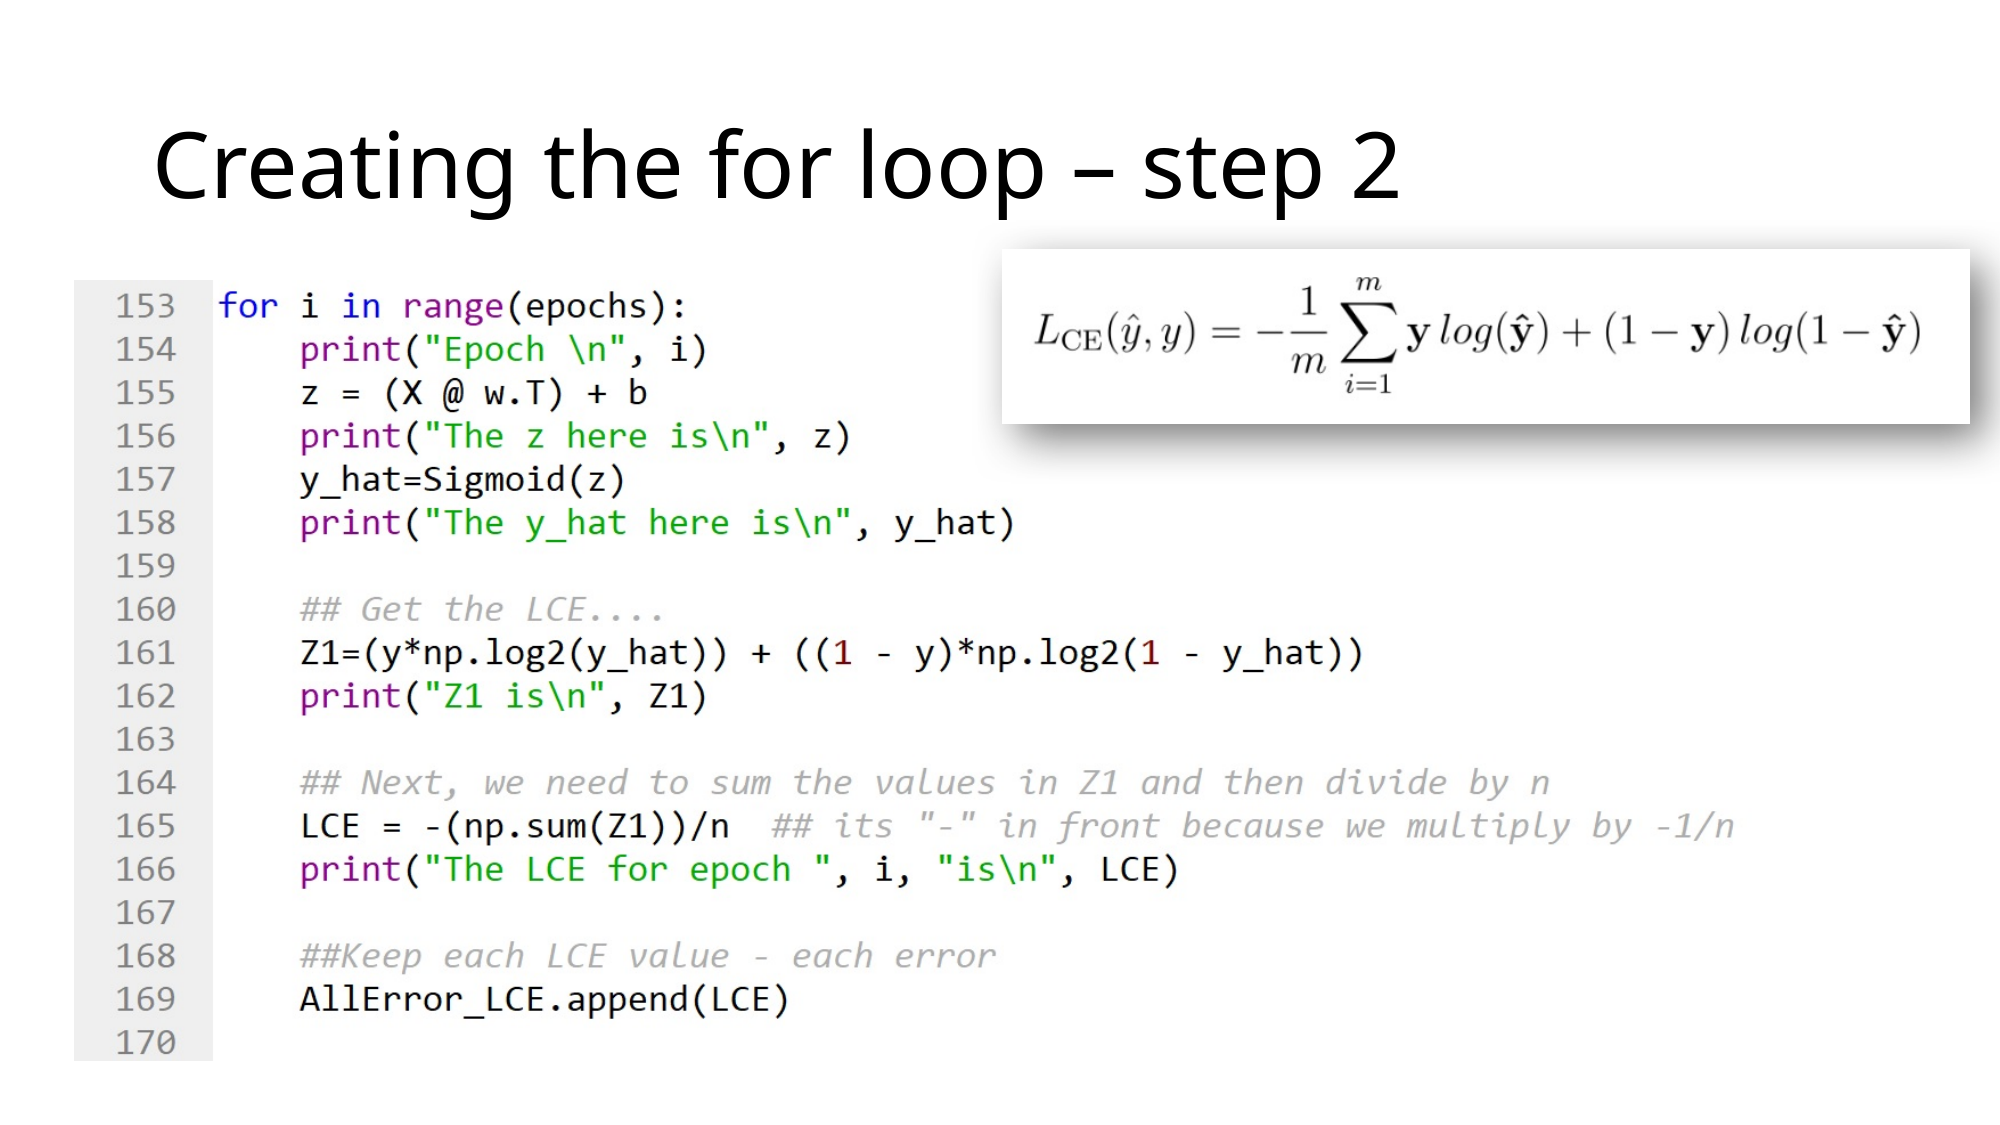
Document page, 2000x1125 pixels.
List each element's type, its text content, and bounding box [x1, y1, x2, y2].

title Creating the for loop – step 2 [137, 59, 1862, 278]
picture [74, 249, 1970, 424]
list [74, 281, 1758, 1061]
